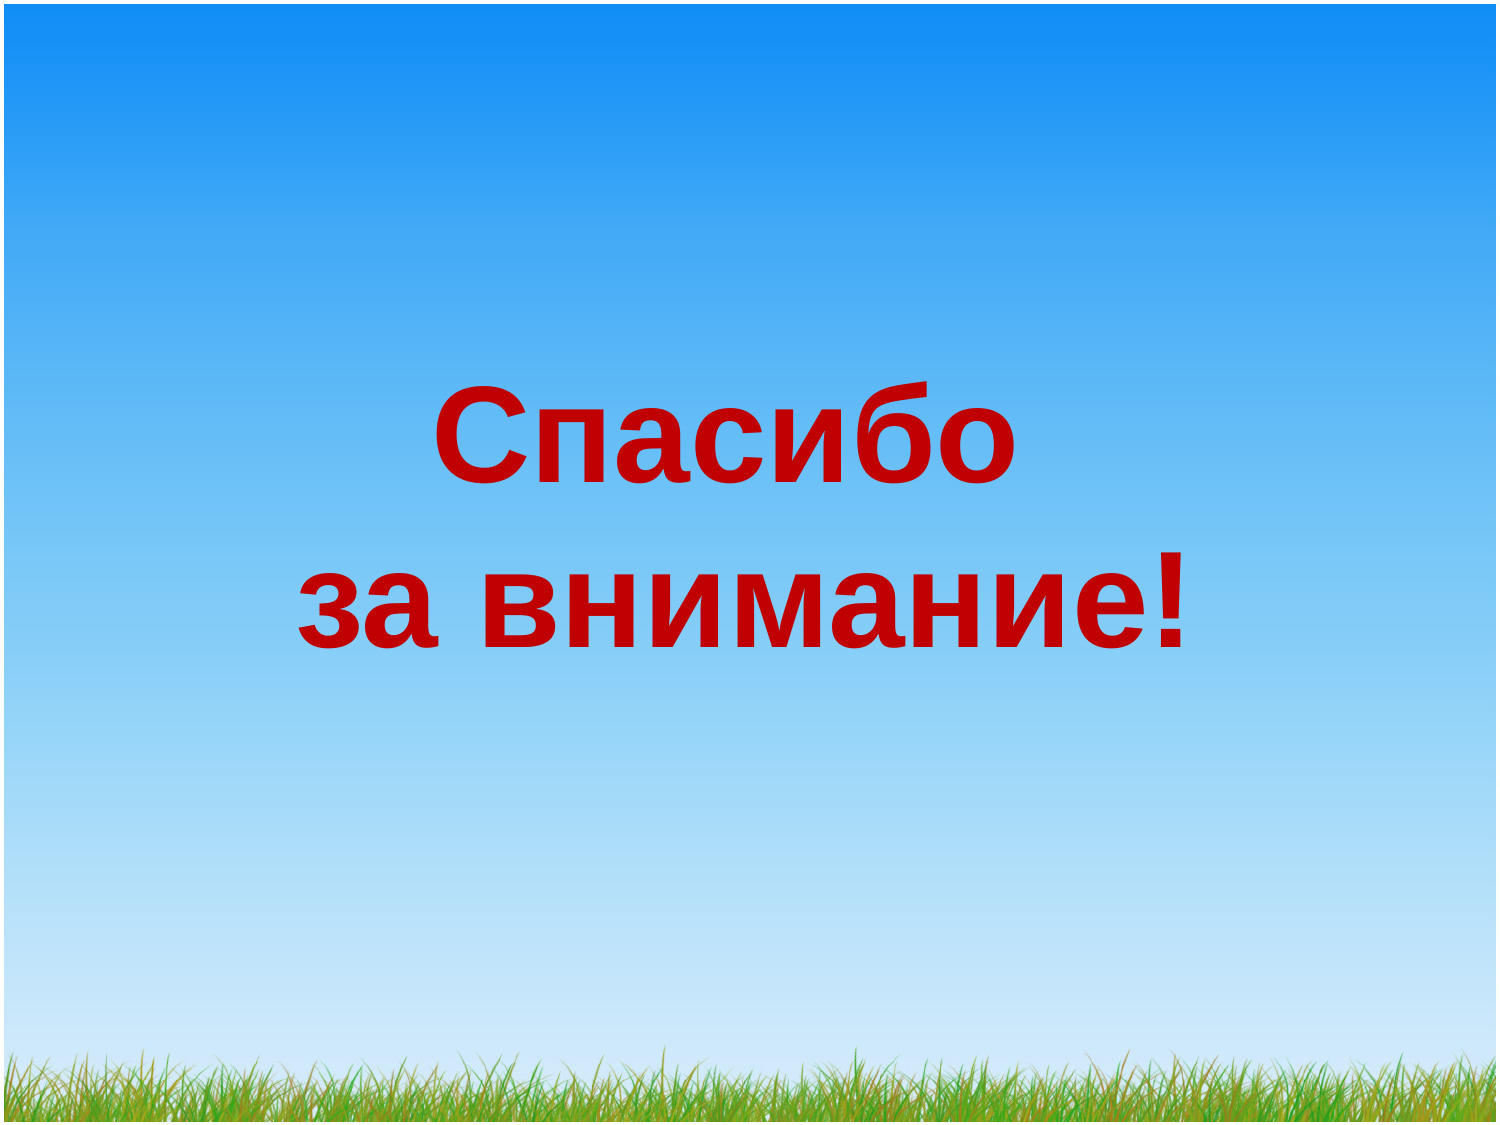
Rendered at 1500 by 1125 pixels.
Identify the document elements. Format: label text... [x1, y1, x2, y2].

text_box Спасибо за внимание! [78, 338, 1412, 683]
picture [0, 0, 1500, 1125]
